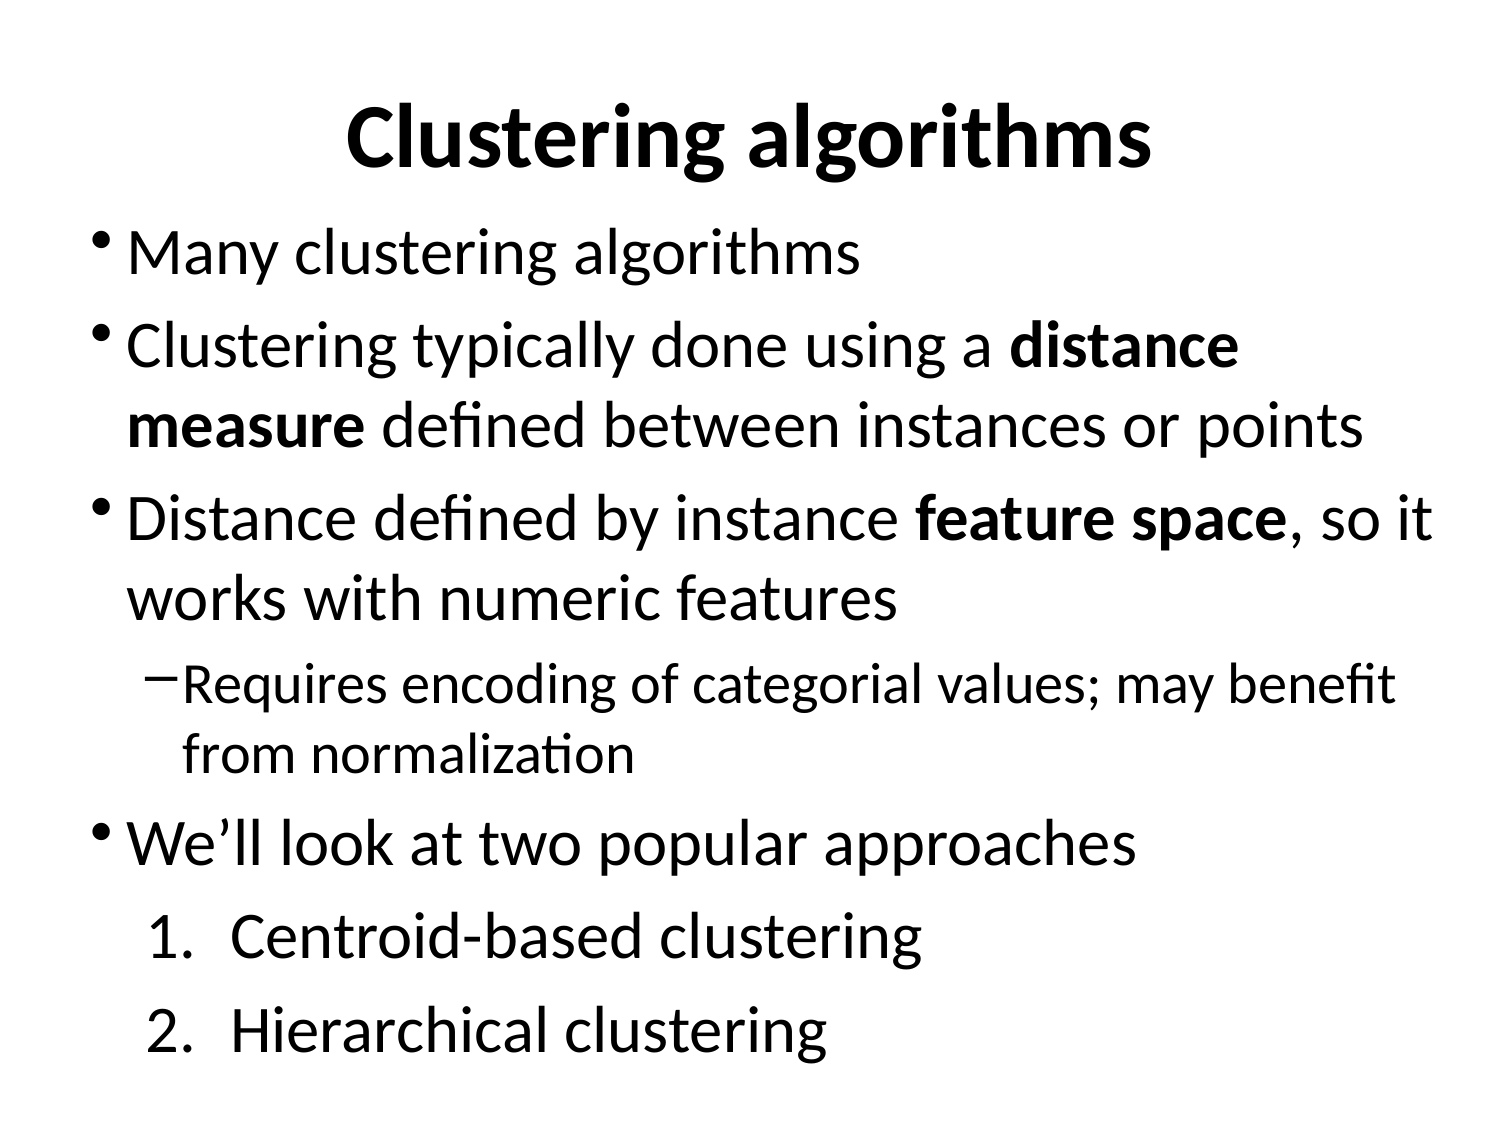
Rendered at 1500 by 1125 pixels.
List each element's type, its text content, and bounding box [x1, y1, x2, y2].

list Many clustering algorithms Clustering typically done using a distance measure defined between instances or points Distance defined by instance feature space, so it works with numeric features Requires encoding of categorial values; may benefit from normalization We’ll look at two popular approaches Centroid-based clustering Hierarchical clustering [75, 200, 1463, 1050]
title Clustering algorithms [112, 37, 1388, 200]
